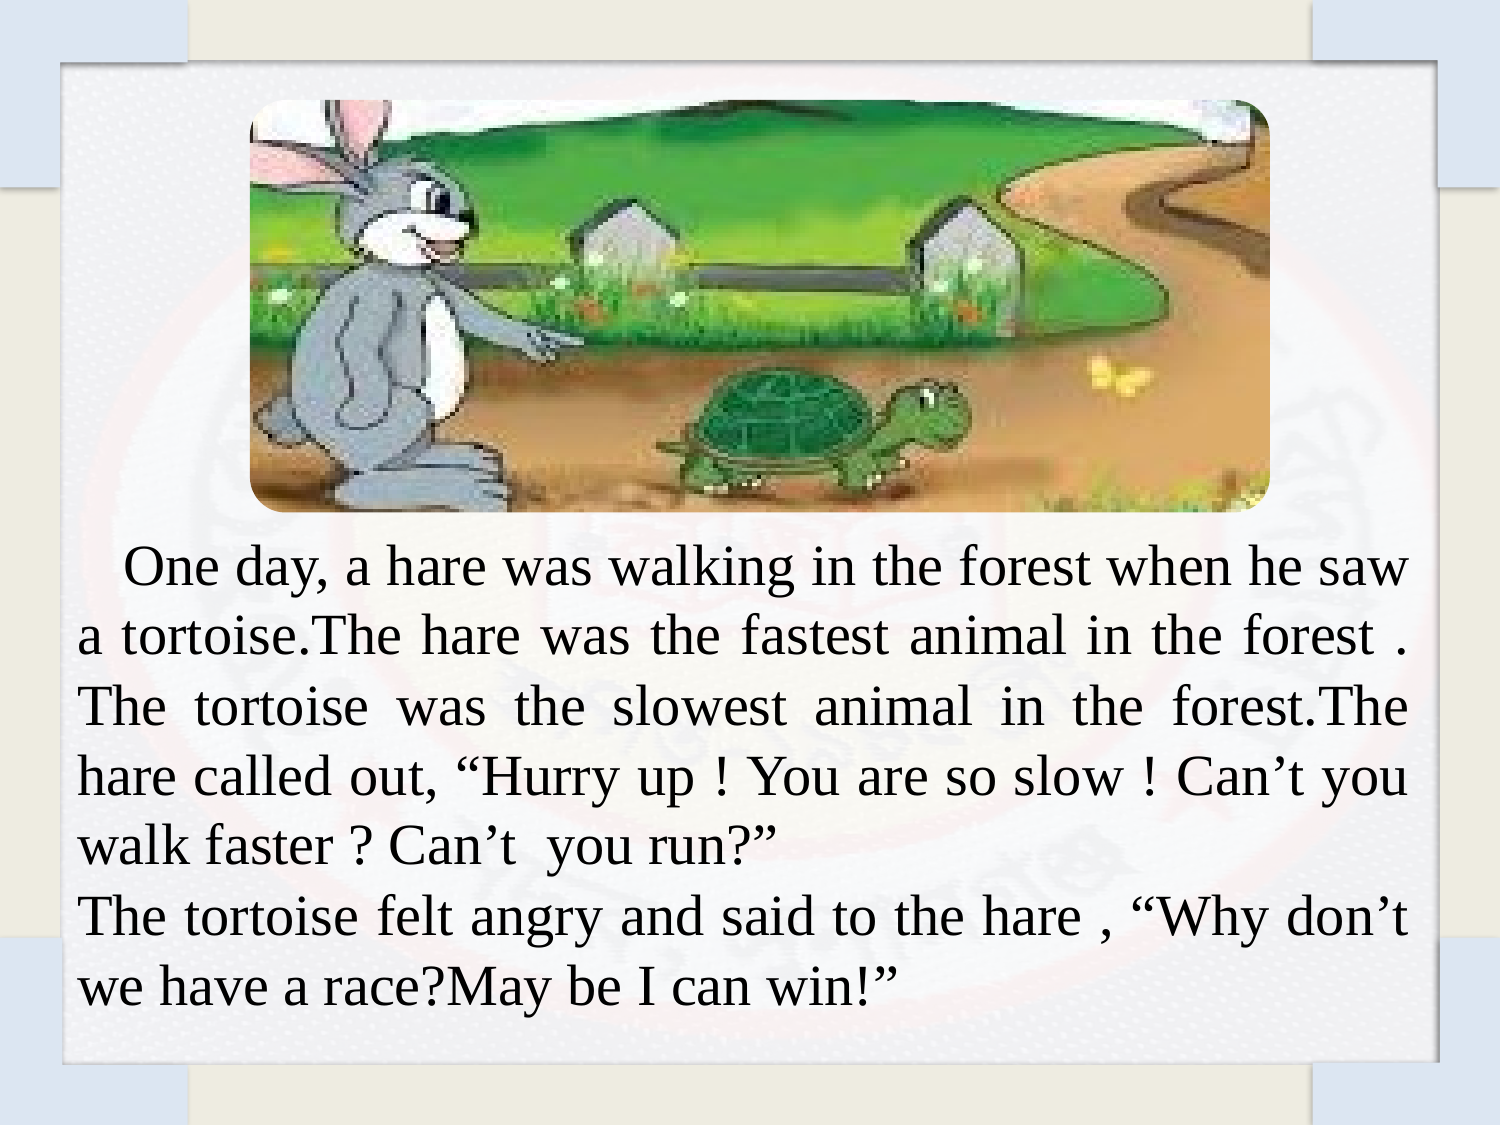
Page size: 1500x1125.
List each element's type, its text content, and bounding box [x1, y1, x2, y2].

text_box One day, a hare was walking in the forest when he saw a tortoise.The hare was the fastest animal in the forest . The tortoise was the slowest animal in the forest.The hare called out, “Hurry up ! You are so slow ! Can’t you walk faster ? Can’t you run?” The tortoise felt angry and said to the hare , “Why don’t we have a race?May be I can win!” [62, 519, 1425, 1094]
picture [249, 99, 1271, 513]
